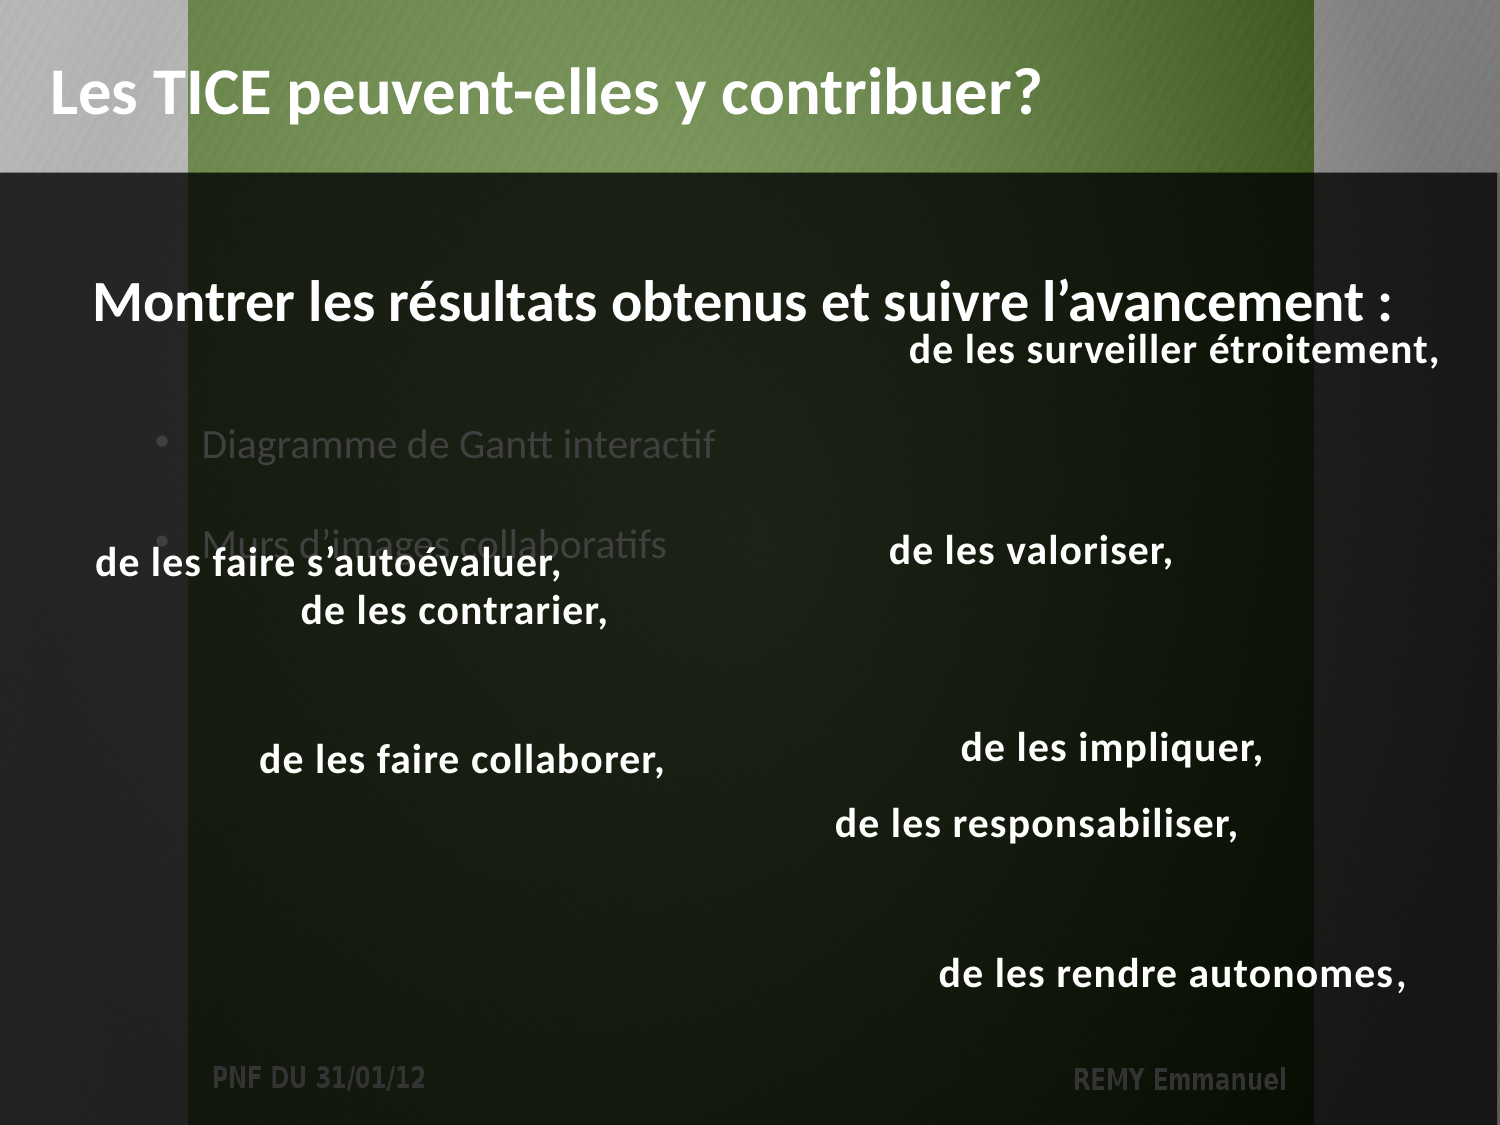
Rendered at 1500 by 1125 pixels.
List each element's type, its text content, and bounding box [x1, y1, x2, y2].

text_box [0, 171, 1499, 1125]
text_box de les rendre autonomes, [924, 930, 1423, 1005]
text_box Montrer les résultats obtenus et suivre l’avancement : [2, 255, 1495, 374]
text_box de les impliquer, [945, 712, 1454, 777]
text_box de les surveiller étroitement, [894, 314, 1456, 380]
text_box de les valoriser, [873, 515, 1189, 580]
text_box de les faire s’autoévaluer, [80, 527, 588, 592]
text_box de les contrarier, [285, 575, 624, 640]
text_box Les TICE peuvent-elles y contribuer? [35, 40, 1059, 136]
text_box de les faire collaborer, [244, 724, 681, 790]
text_box de les responsabiliser, [820, 787, 1327, 853]
picture [0, 0, 1500, 171]
